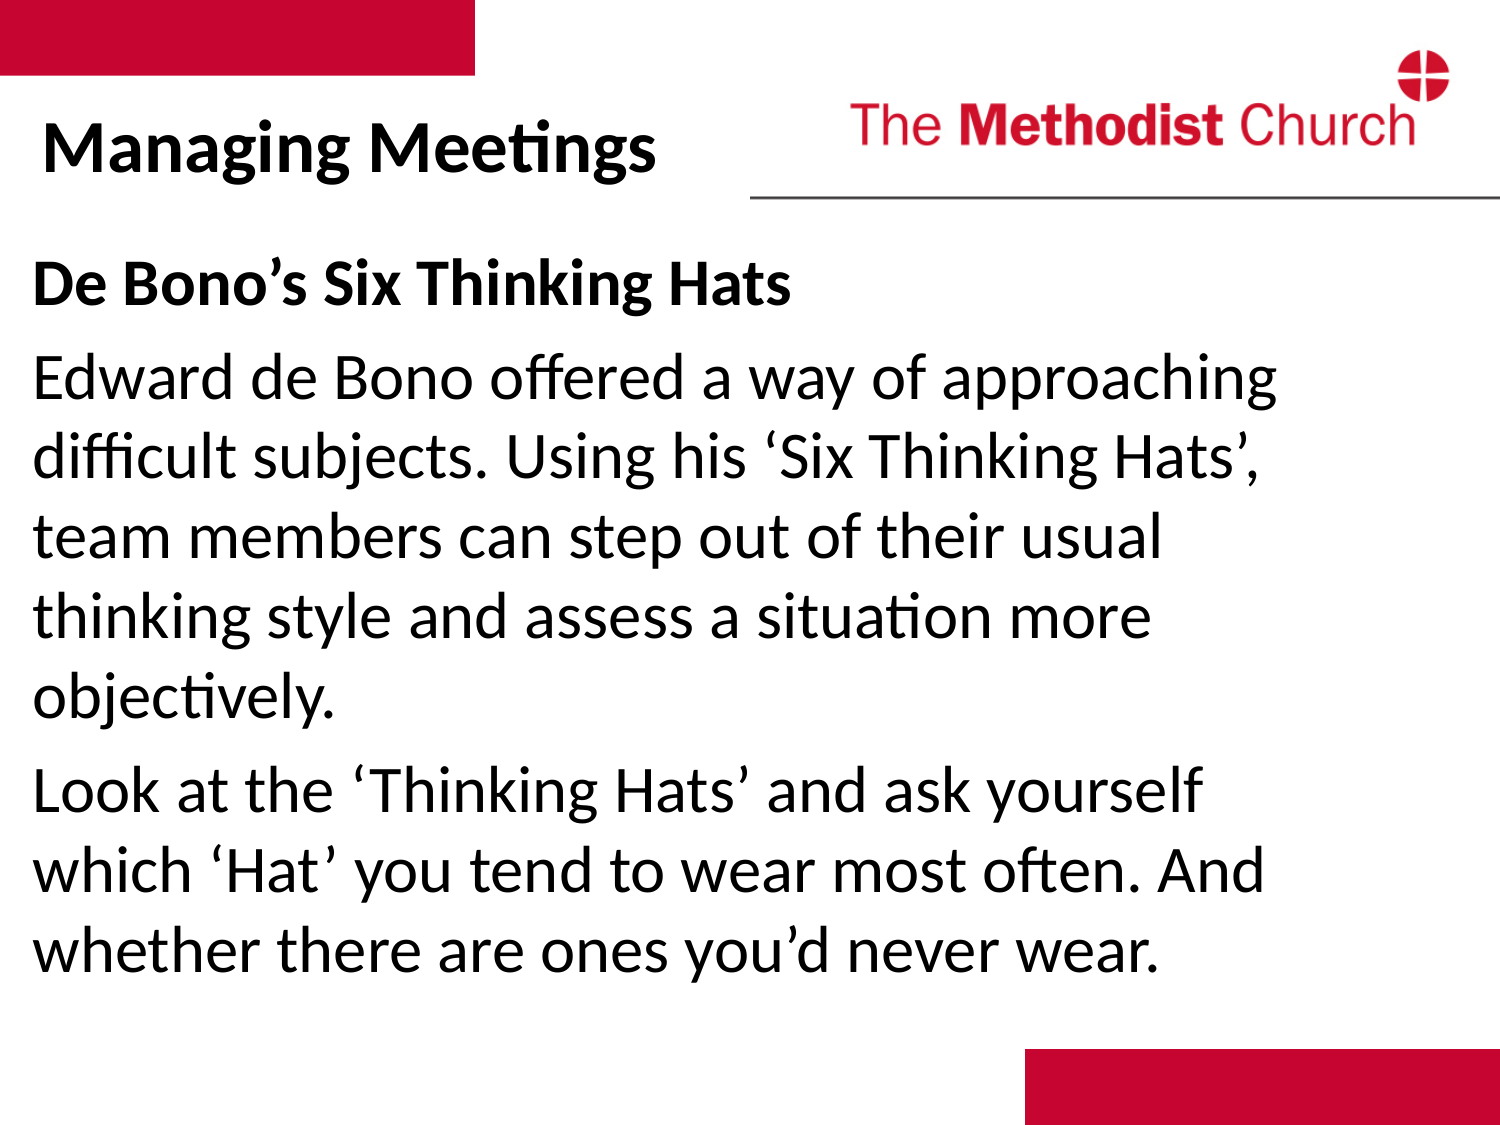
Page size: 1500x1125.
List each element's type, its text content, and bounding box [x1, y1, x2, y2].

title Managing Meetings [0, 90, 1026, 192]
picture [750, 0, 1500, 216]
list De Bono’s Six Thinking Hats Edward de Bono offered a way of approaching difficult subjects. Using his ‘Six Thinking Hats’, team members can step out of their usual thinking style and assess a situation more objectively. Look at the ‘Thinking Hats’ and ask yourself which ‘Hat’ you tend to wear most often. And whether there are ones you’d never wear. [17, 231, 1368, 965]
